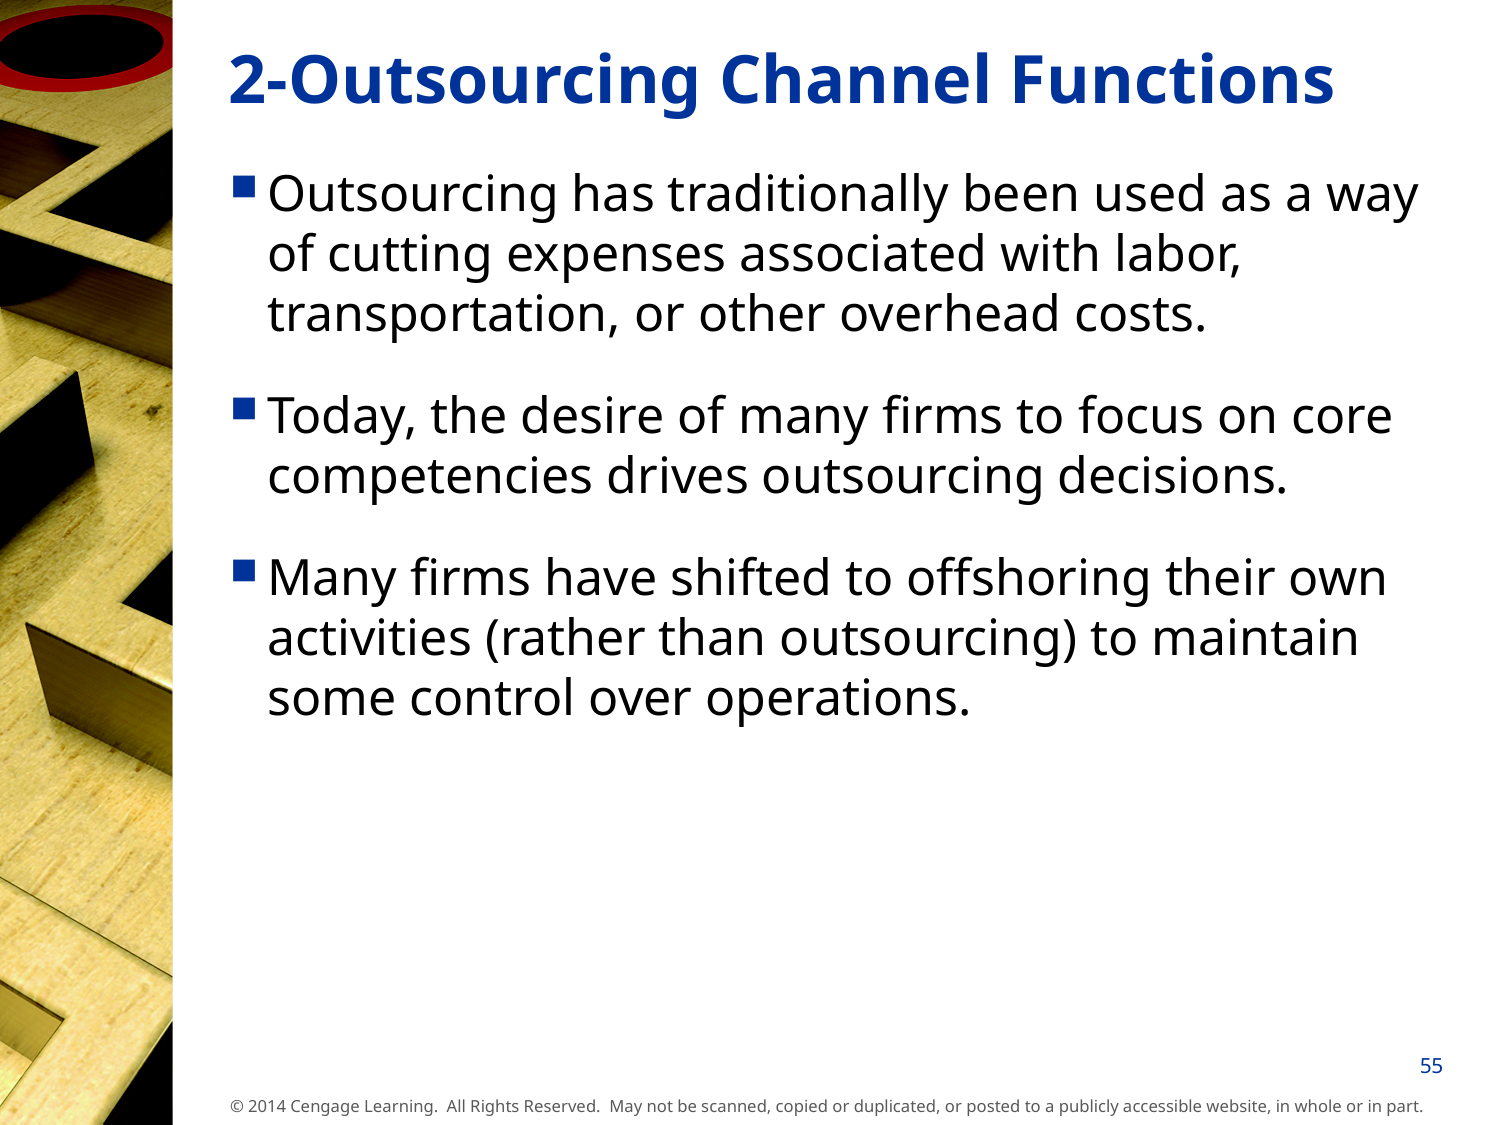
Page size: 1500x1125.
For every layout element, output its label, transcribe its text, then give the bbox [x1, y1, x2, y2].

title 2-Outsourcing Channel Functions [213, 29, 1454, 155]
picture [0, 0, 173, 1125]
slide_number 55 [1386, 1037, 1478, 1097]
list Outsourcing has traditionally been used as a way of cutting expenses associated with labor, transportation, or other overhead costs. Today, the desire of many firms to focus on core competencies drives outsourcing decisions. Many firms have shifted to offshoring their own activities (rather than outsourcing) to maintain some control over operations. [215, 154, 1478, 981]
